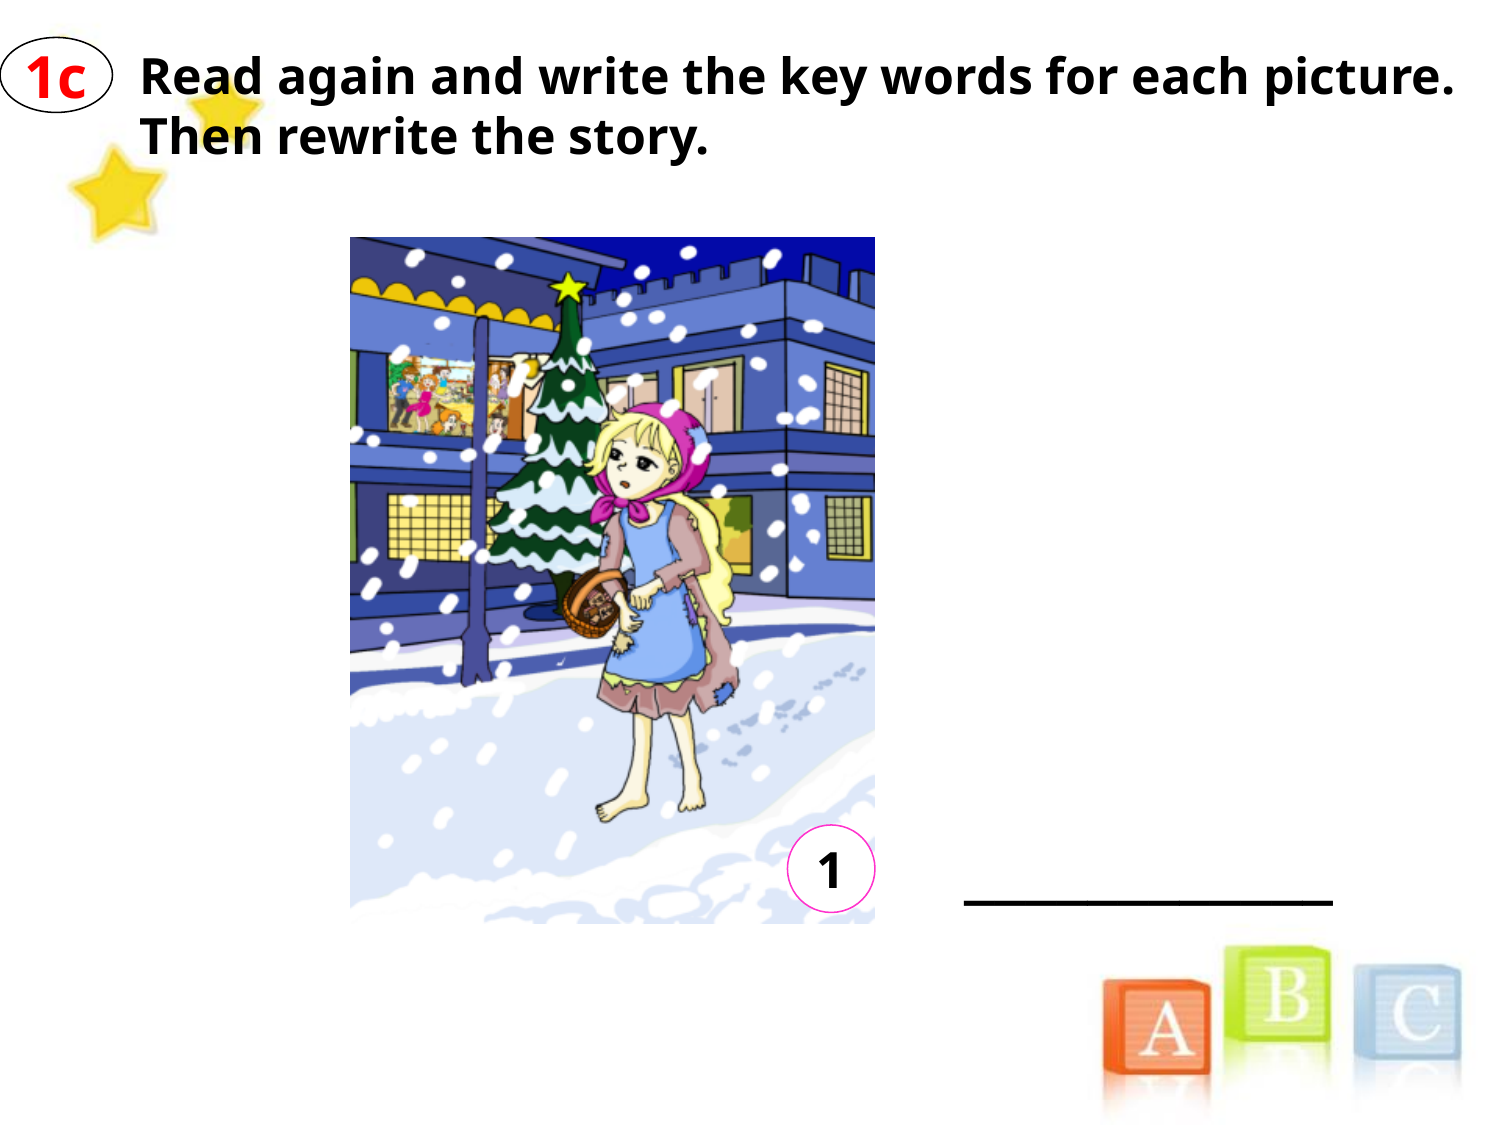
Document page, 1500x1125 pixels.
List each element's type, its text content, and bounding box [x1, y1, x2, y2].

text_box Read again and write the key words for each picture. Then rewrite the story. [125, 37, 1500, 173]
text_box 1c [0, 37, 113, 113]
picture [0, 0, 1500, 1125]
text_box ____________ [949, 812, 1463, 918]
